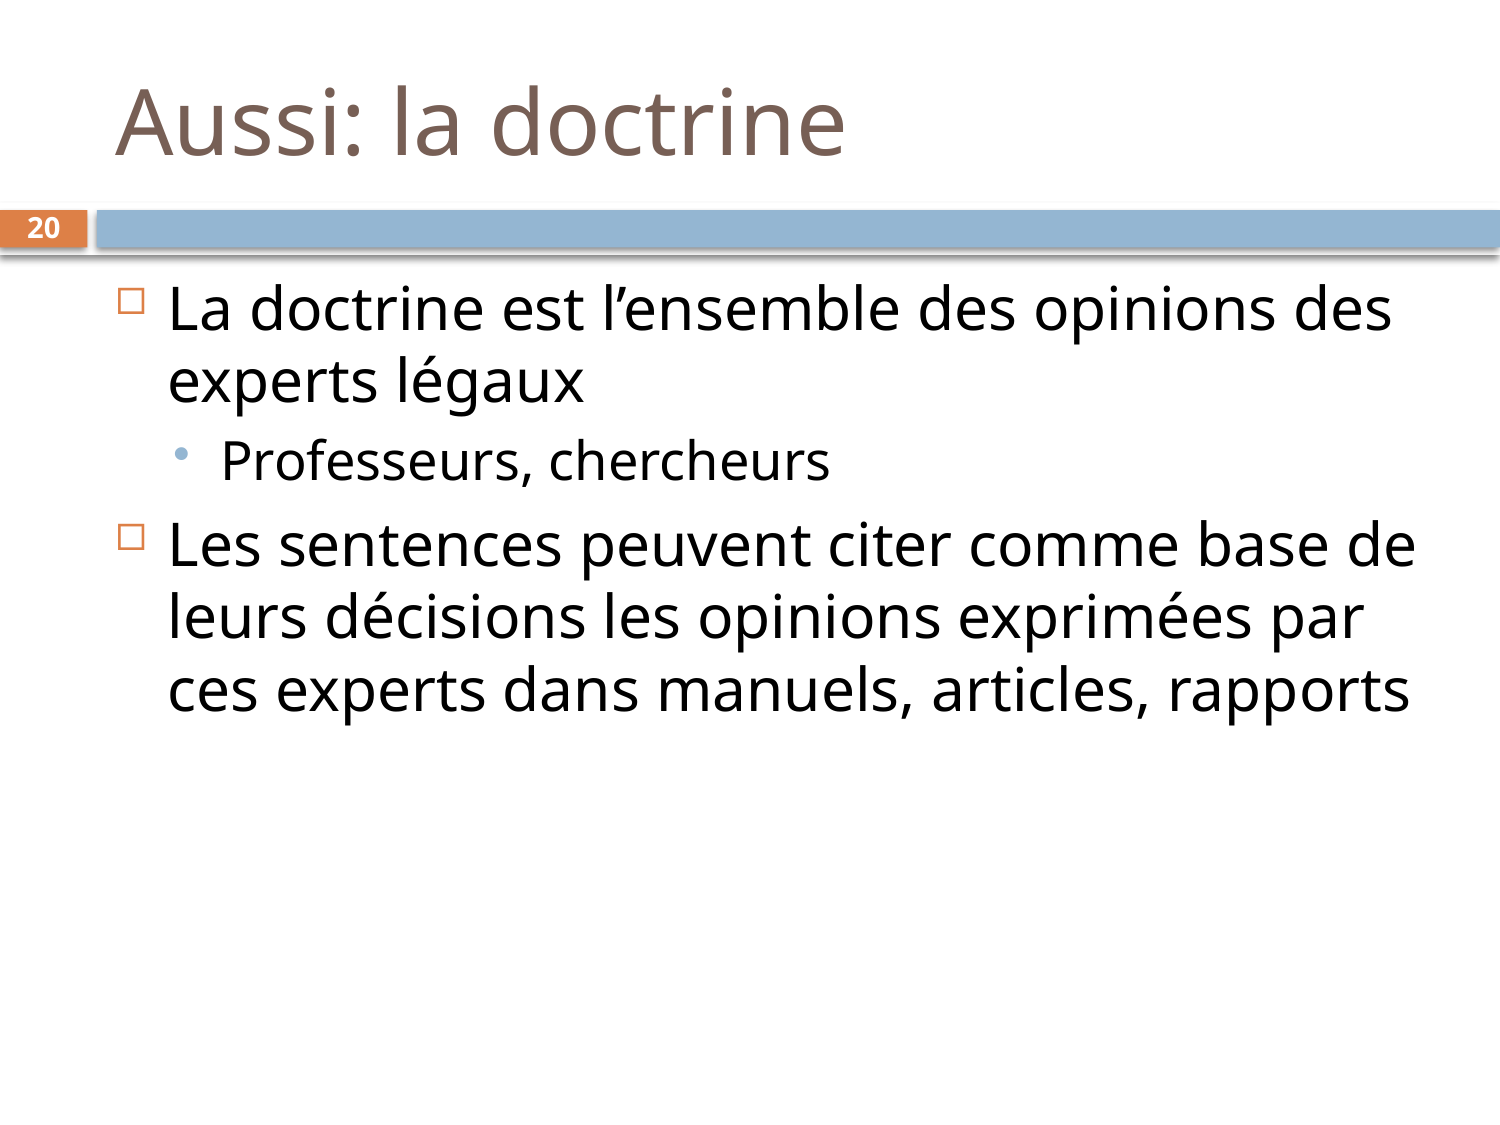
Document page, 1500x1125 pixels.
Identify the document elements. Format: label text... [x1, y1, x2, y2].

slide_number 20 [0, 208, 88, 249]
list La doctrine est l’ensemble des opinions des experts légaux Professeurs, chercheurs Les sentences peuvent citer comme base de leurs décisions les opinions exprimées par ces experts dans manuels, articles, rapports [100, 262, 1438, 1000]
title Aussi: la doctrine [100, 37, 1438, 200]
